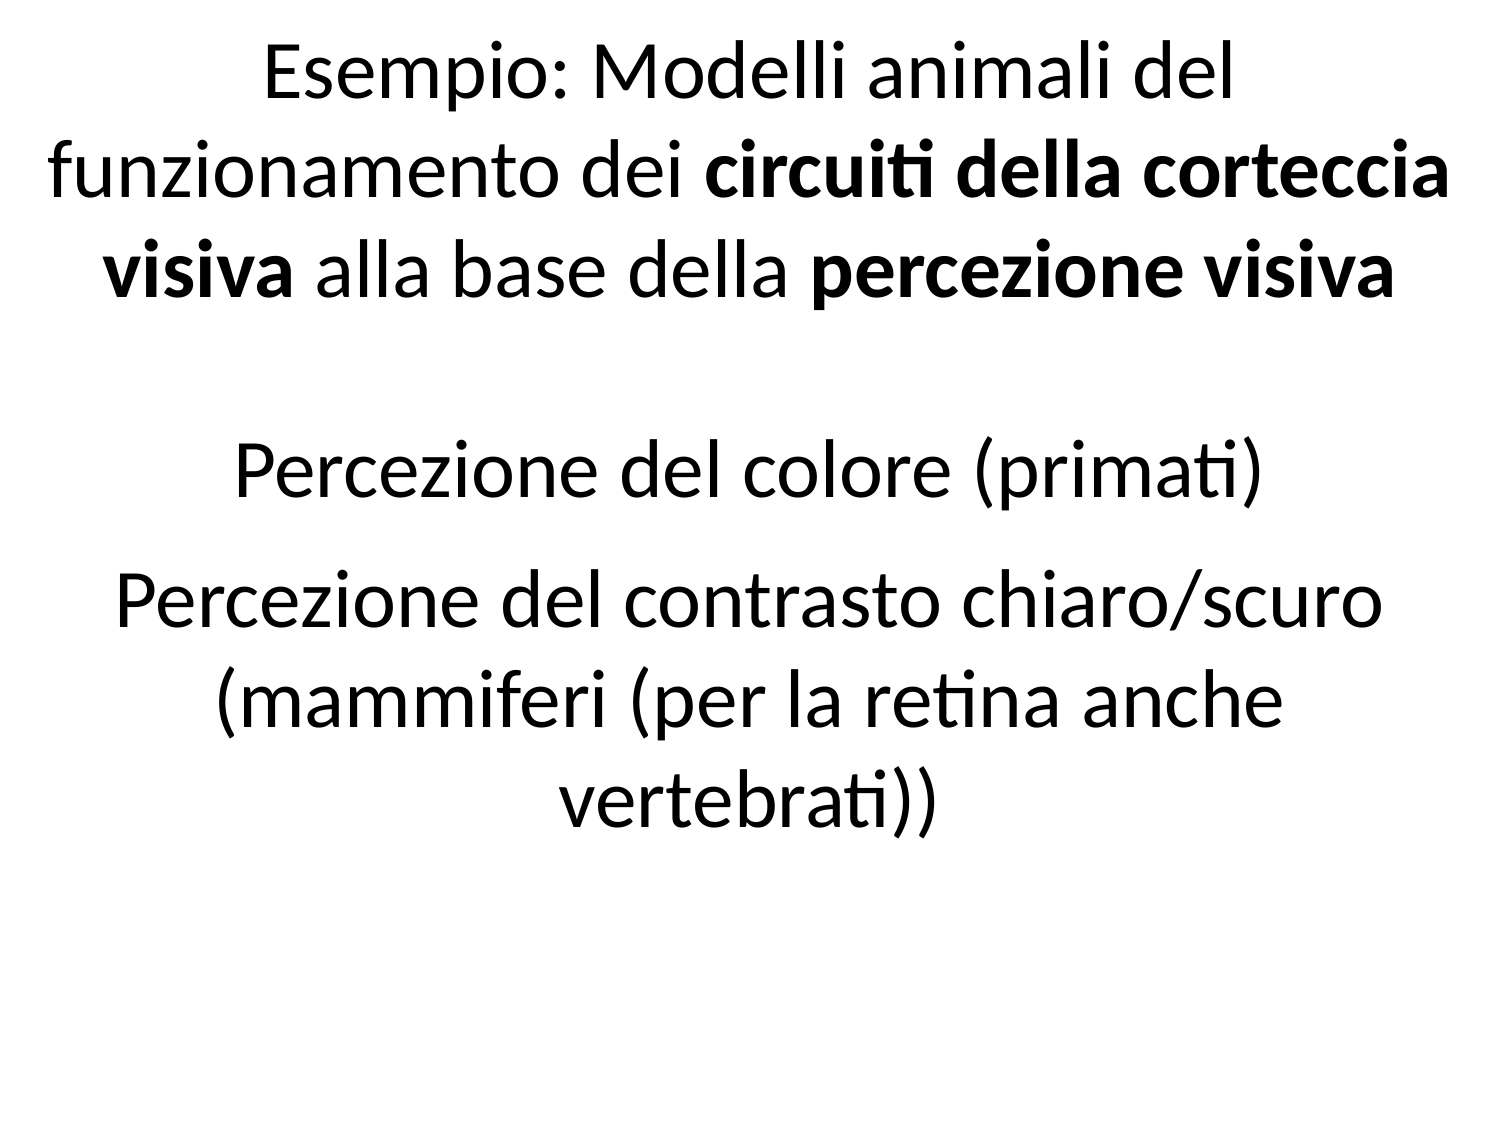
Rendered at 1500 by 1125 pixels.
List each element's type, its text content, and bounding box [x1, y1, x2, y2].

text_box Esempio: Modelli animali del funzionamento dei circuiti della corteccia visiva alla base della percezione visiva Percezione del colore (primati) Percezione del contrasto chiaro/scuro (mammiferi (per la retina anche vertebrati)) [0, 7, 1500, 1125]
